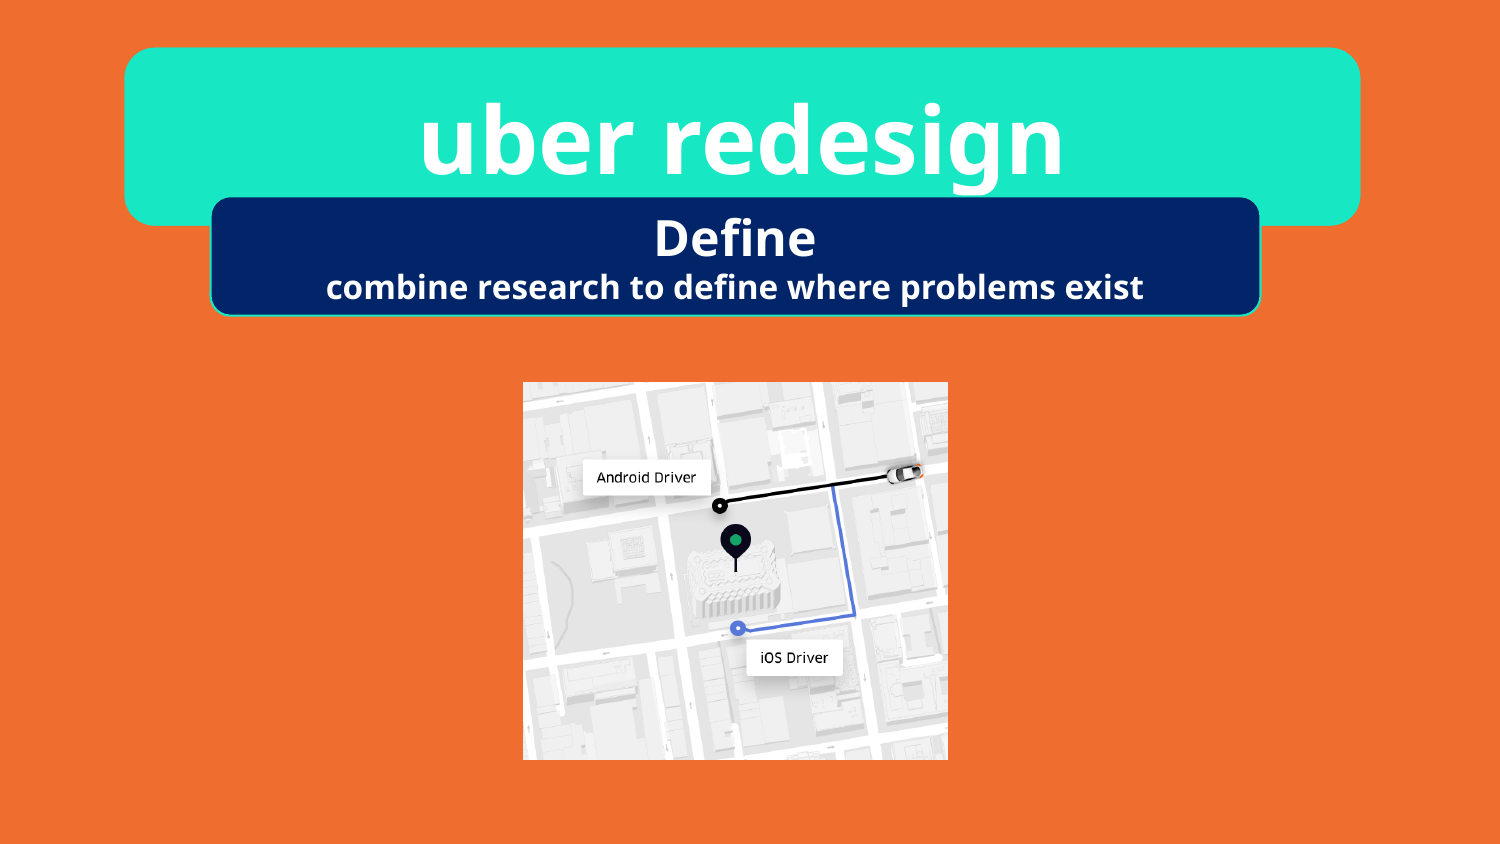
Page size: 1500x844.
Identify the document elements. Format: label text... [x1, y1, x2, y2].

picture [523, 382, 948, 760]
text_box Define combine research to define where problems exist [210, 196, 1261, 316]
text_box uber redesign [125, 48, 1360, 225]
